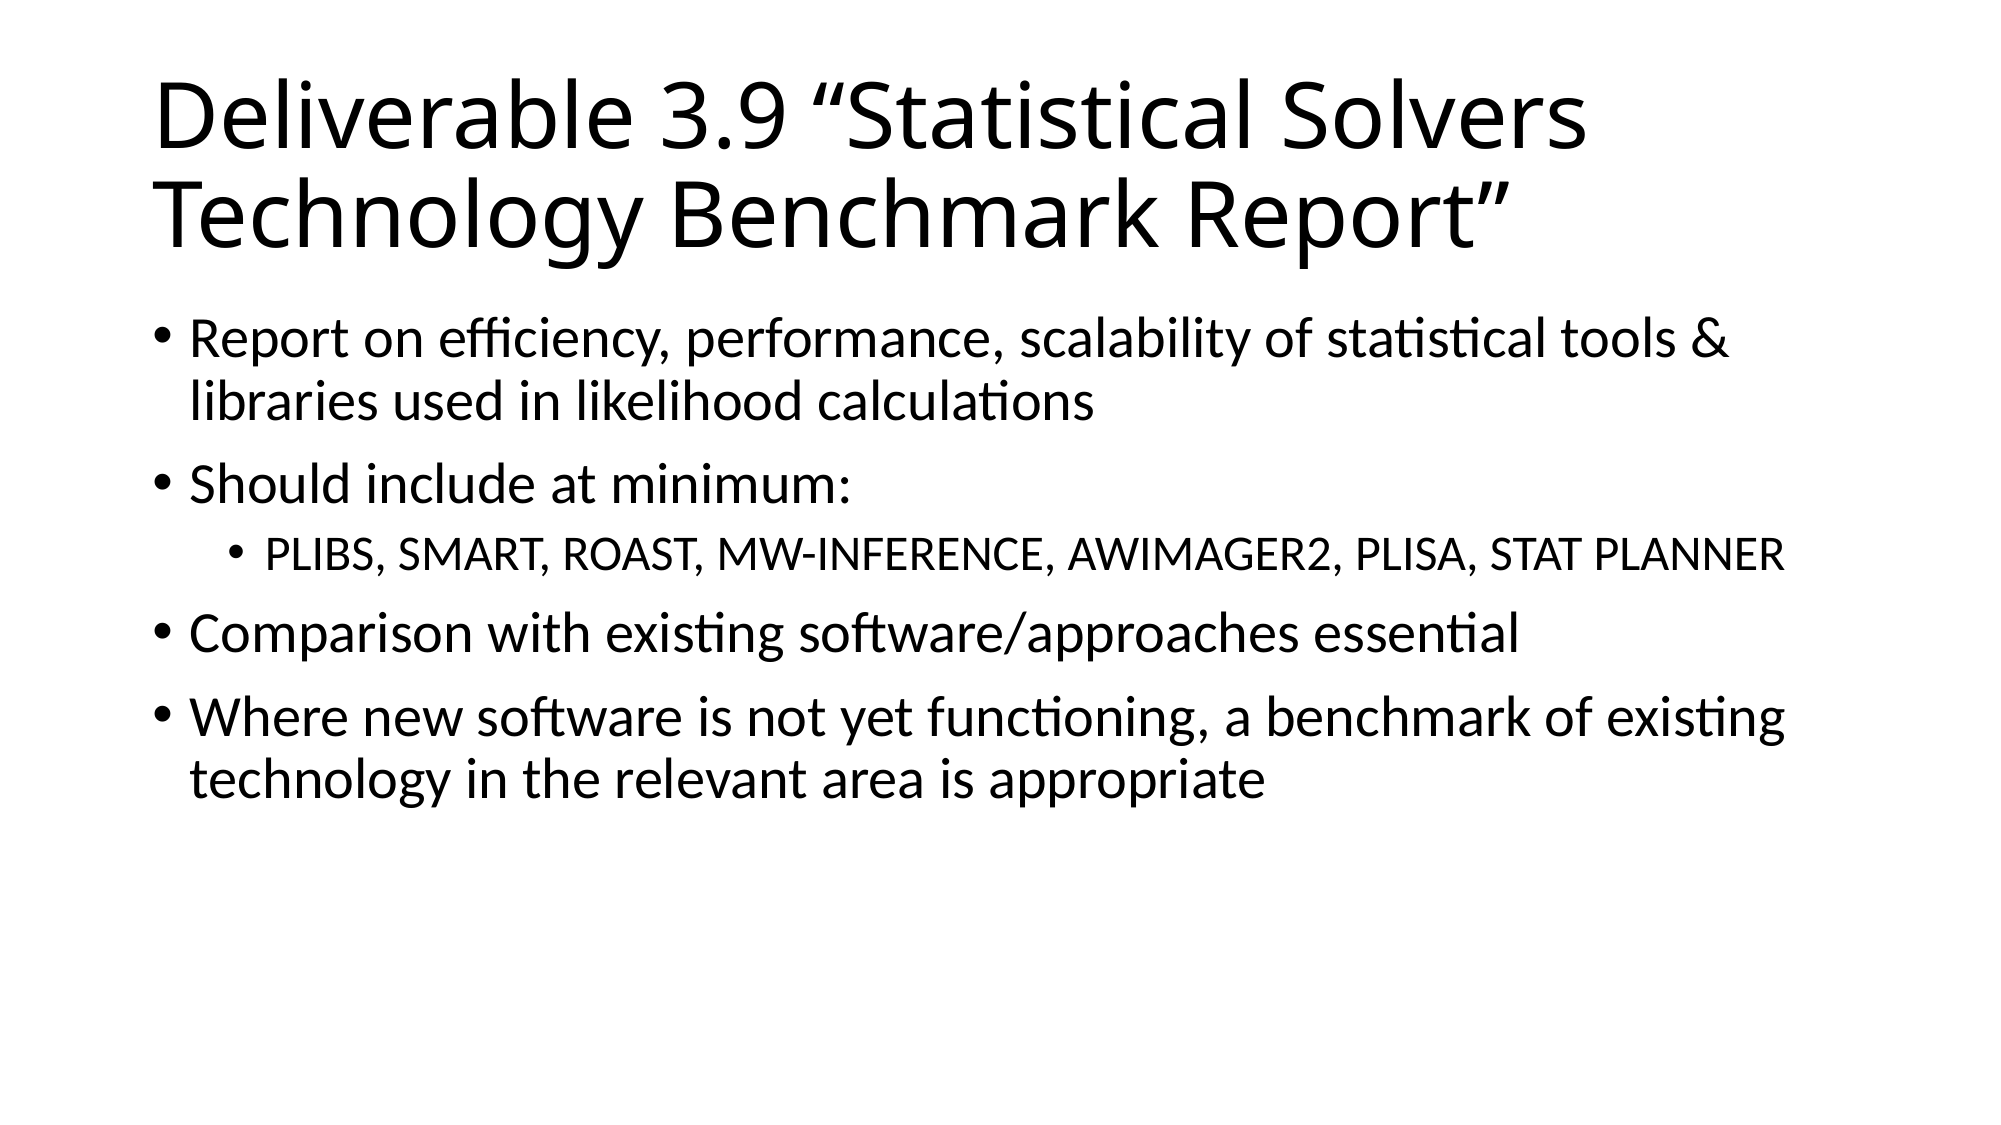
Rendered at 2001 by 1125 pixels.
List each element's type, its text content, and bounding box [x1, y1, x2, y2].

list Report on efficiency, performance, scalability of statistical tools & libraries used in likelihood calculations Should include at minimum: PLIBS, SMART, ROAST, MW-INFERENCE, AWIMAGER2, PLISA, STAT PLANNER Comparison with existing software/approaches essential Where new software is not yet functioning, a benchmark of existing technology in the relevant area is appropriate [137, 299, 1863, 1014]
title Deliverable 3.9 “Statistical Solvers Technology Benchmark Report” [137, 59, 1863, 278]
